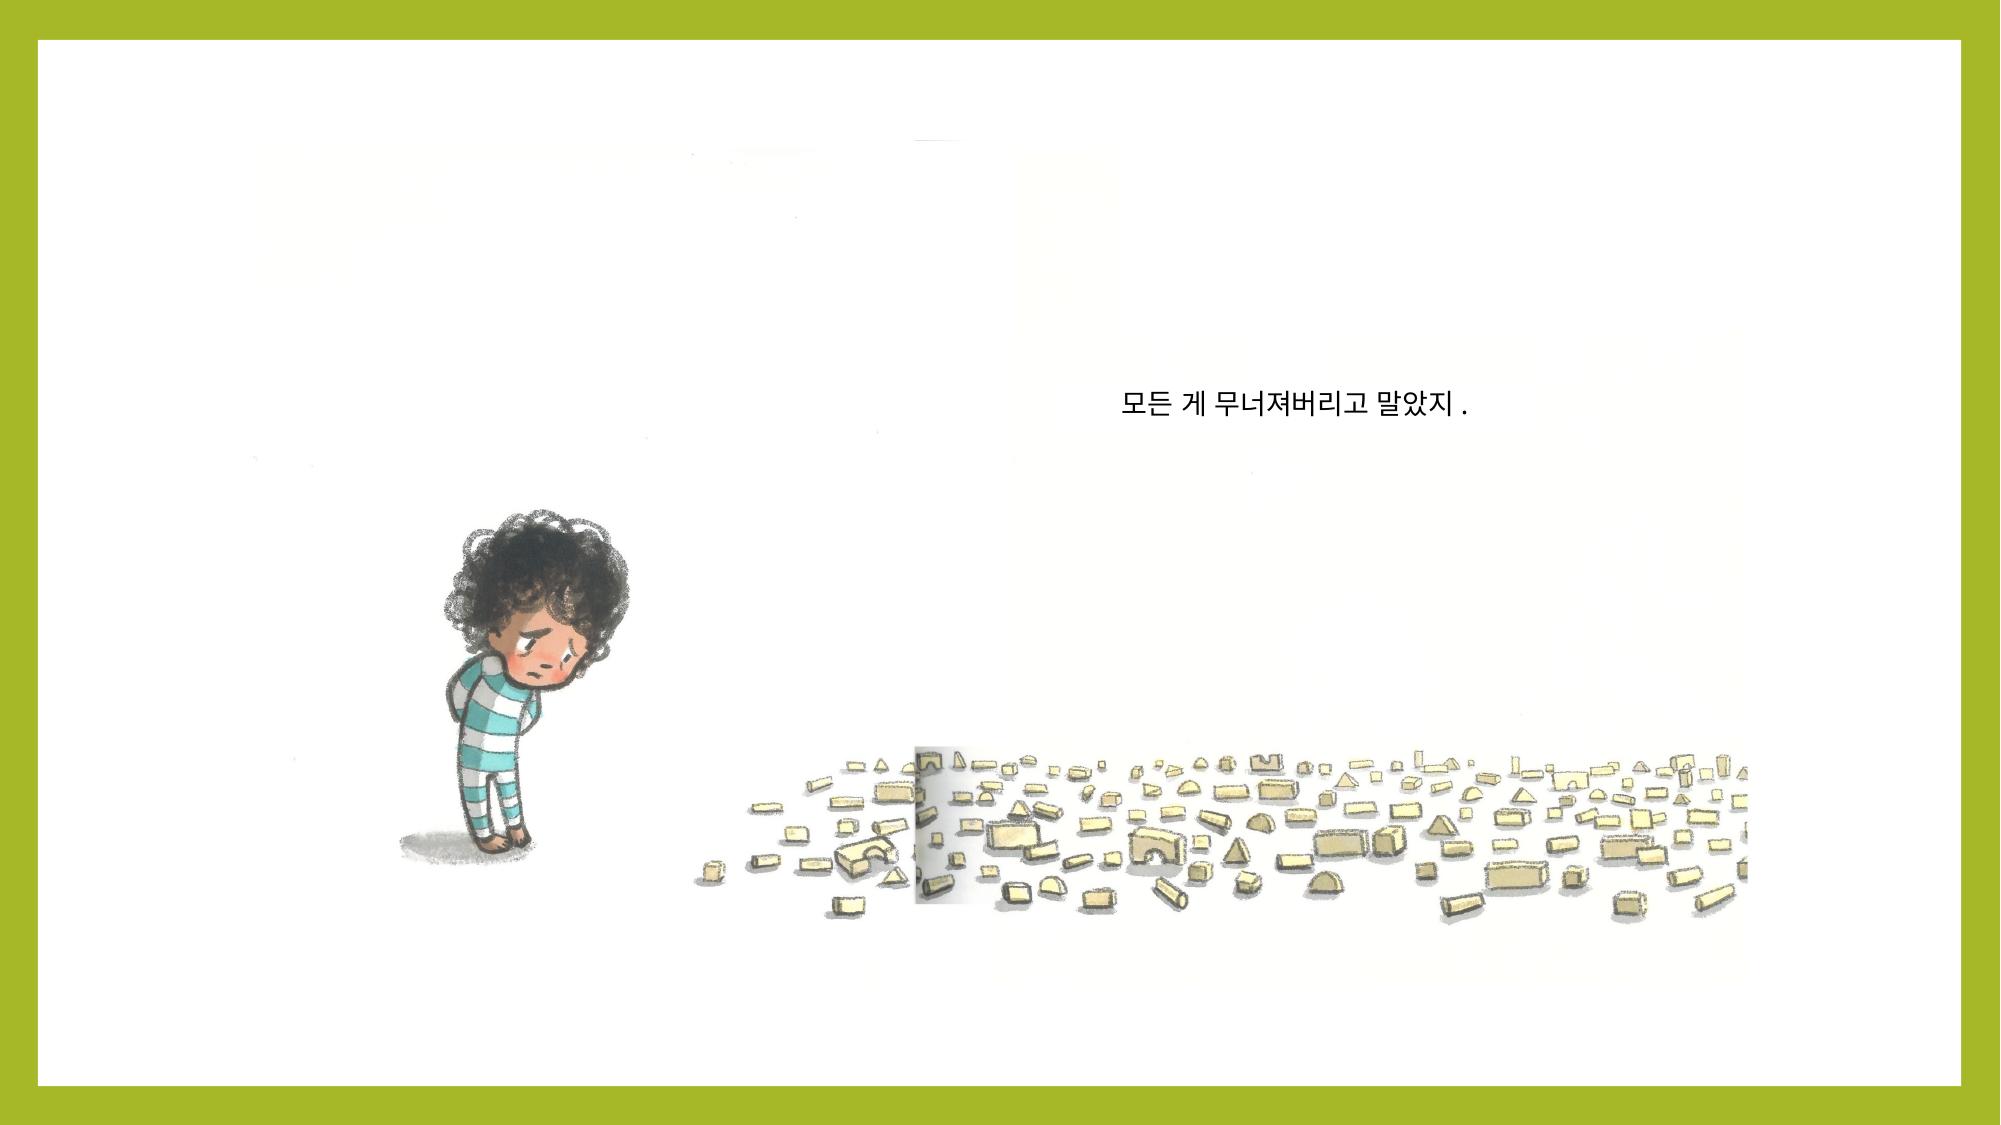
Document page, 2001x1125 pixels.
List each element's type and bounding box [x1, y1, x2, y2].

text_box [249, 140, 1751, 985]
